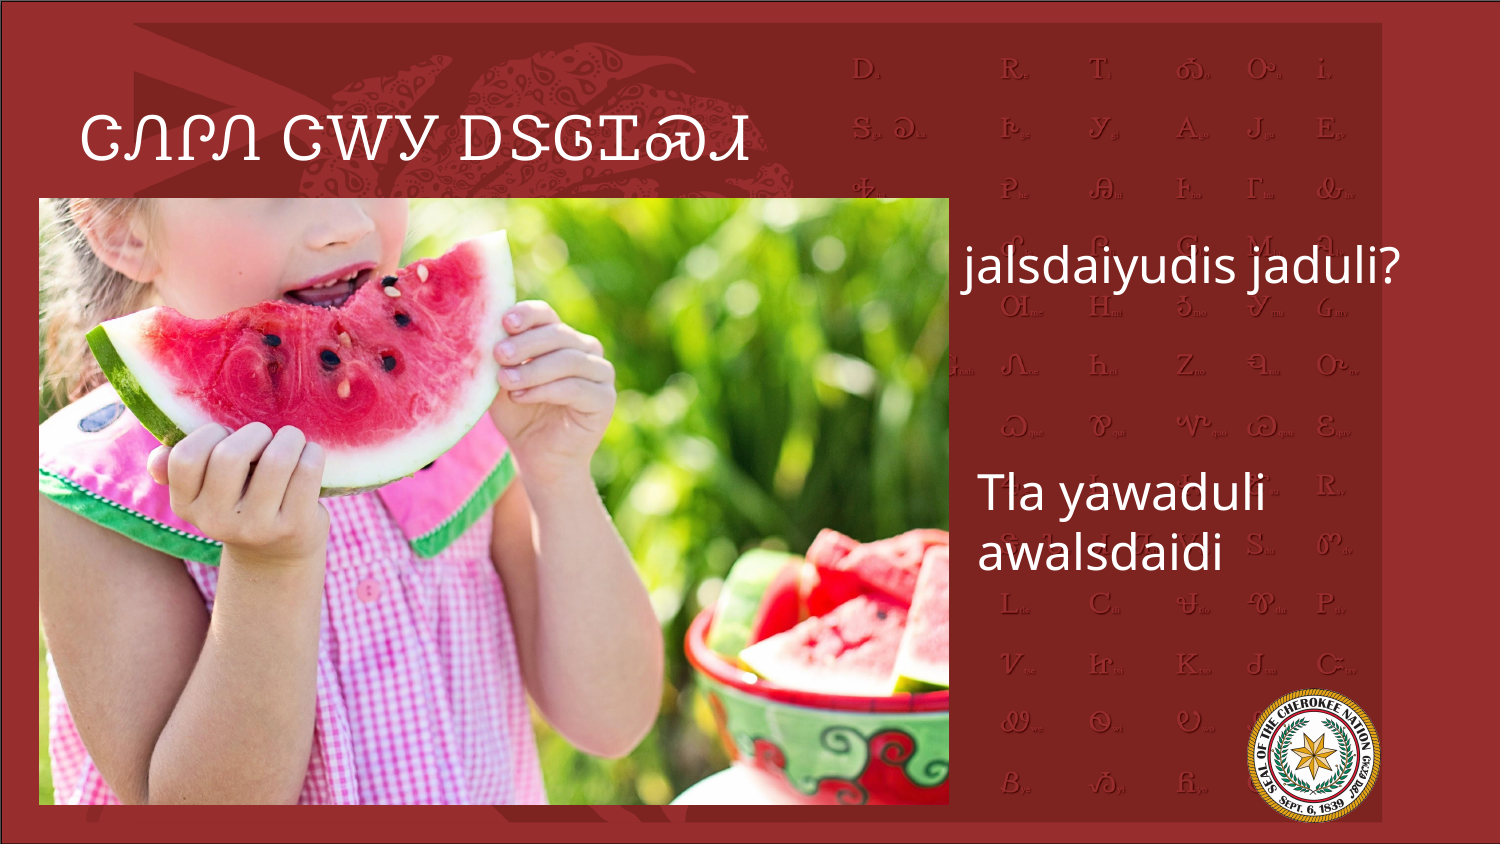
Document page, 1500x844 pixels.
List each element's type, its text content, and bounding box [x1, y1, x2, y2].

text_box jalsdaiyudis jaduli? [953, 218, 1435, 422]
picture [0, 0, 1500, 844]
title ᏣᏁᎵᏁ ᏣᎳᎩ ᎠᏕᎶᏆᏍᏗ [63, 75, 1437, 188]
text_box Tla yawaduli awalsdaidi [962, 445, 1449, 649]
